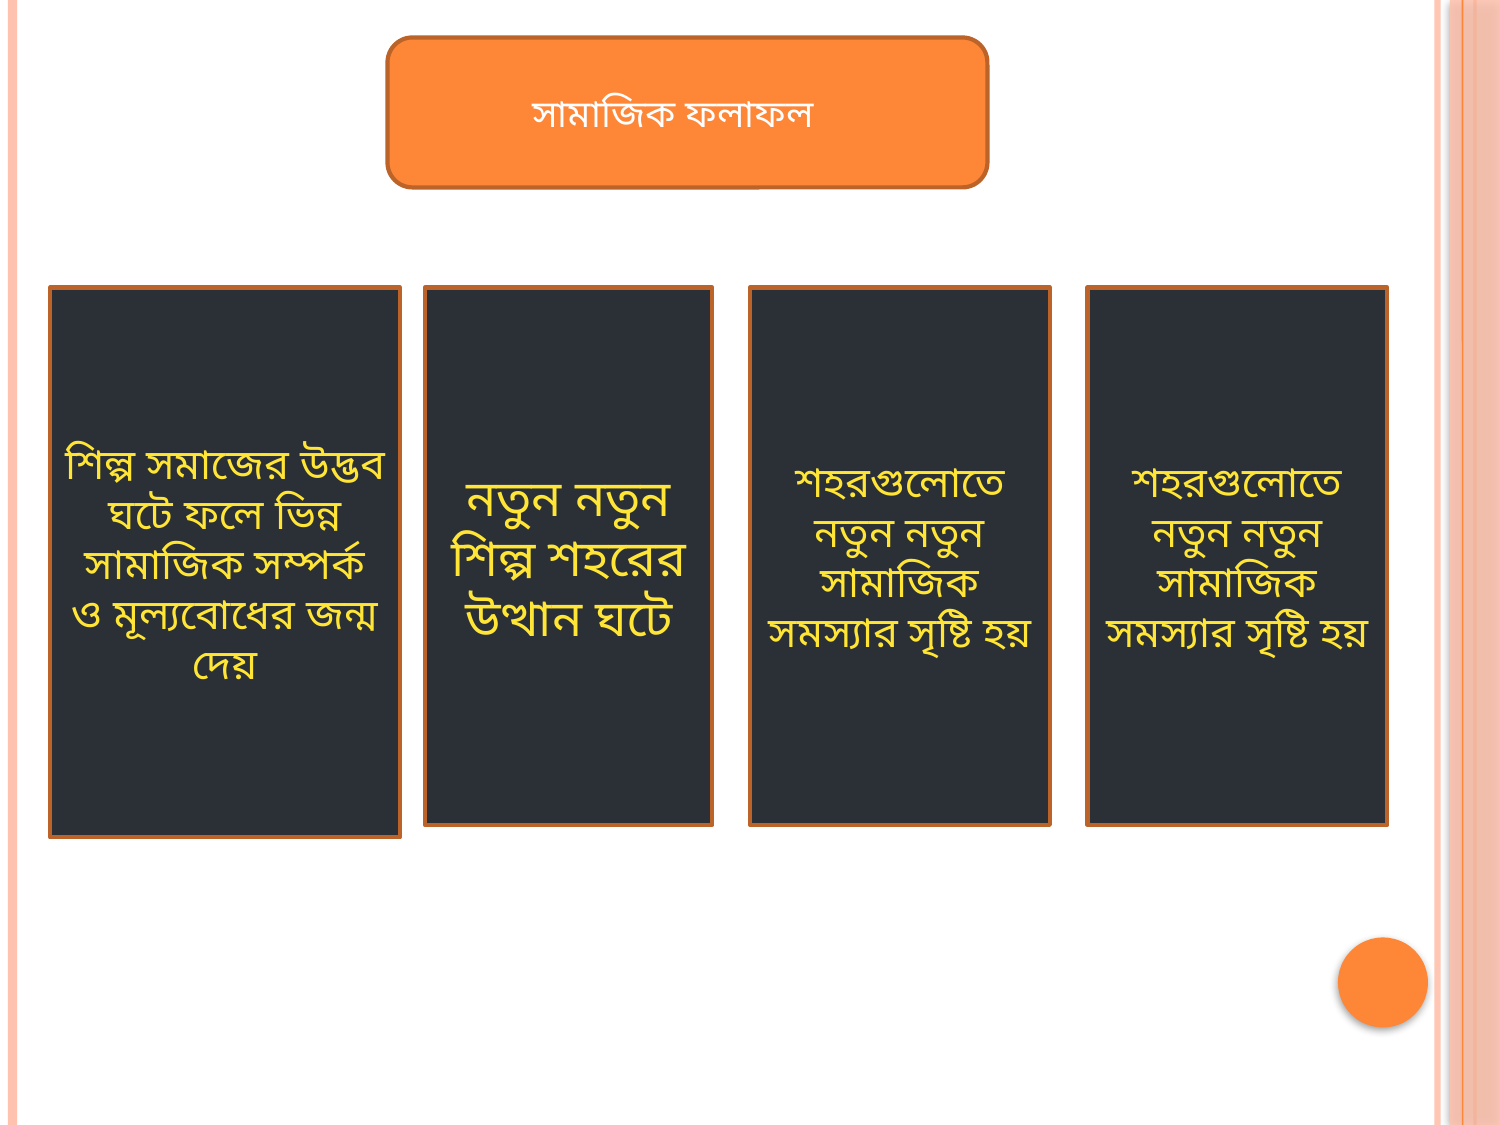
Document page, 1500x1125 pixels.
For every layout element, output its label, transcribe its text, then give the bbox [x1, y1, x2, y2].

text_box শহরগুলোতে নতুন নতুন সামাজিক সমস্যার সৃষ্টি হয় [748, 285, 1052, 827]
text_box শহরগুলোতে নতুন নতুন সামাজিক সমস্যার সৃষ্টি হয় [1085, 285, 1389, 827]
text_box শিল্প সমাজের উদ্ভব ঘটে ফলে ভিন্ন সামাজিক সম্পর্ক ও মূল্যবোধের জন্ম দেয় [48, 285, 402, 839]
text_box নতুন নতুন শিল্প শহরের উত্থান ঘটে [423, 285, 714, 827]
text_box সামাজিক ফলাফল [385, 35, 990, 190]
